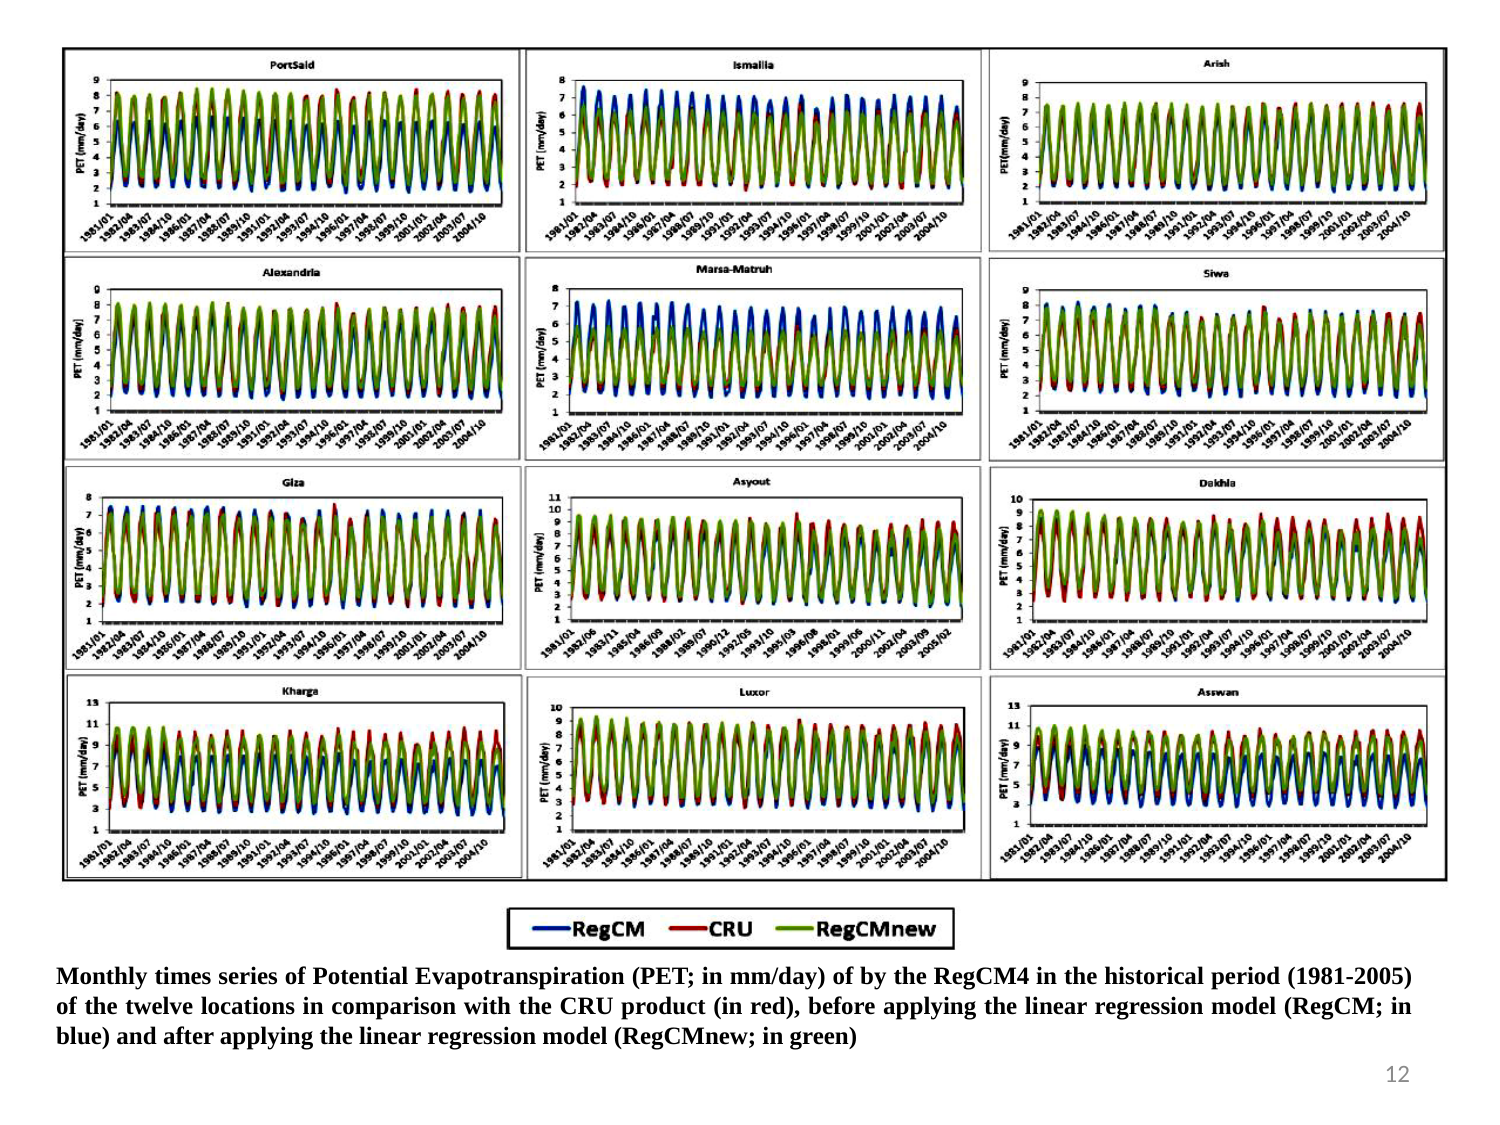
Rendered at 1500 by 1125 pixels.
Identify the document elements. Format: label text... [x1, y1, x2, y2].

picture [41, 30, 1471, 965]
slide_number 12 [1074, 1057, 1425, 1103]
text_box Monthly times series of Potential Evapotranspiration (PET; in mm/day) of by the RegCM4 in the historical period (1981-2005) of the twelve locations in comparison with the CRU product (in red), before applying the linear regression model (RegCM; in blue) and after applying the linear regression model (RegCMnew; in green) [41, 972, 1430, 1057]
